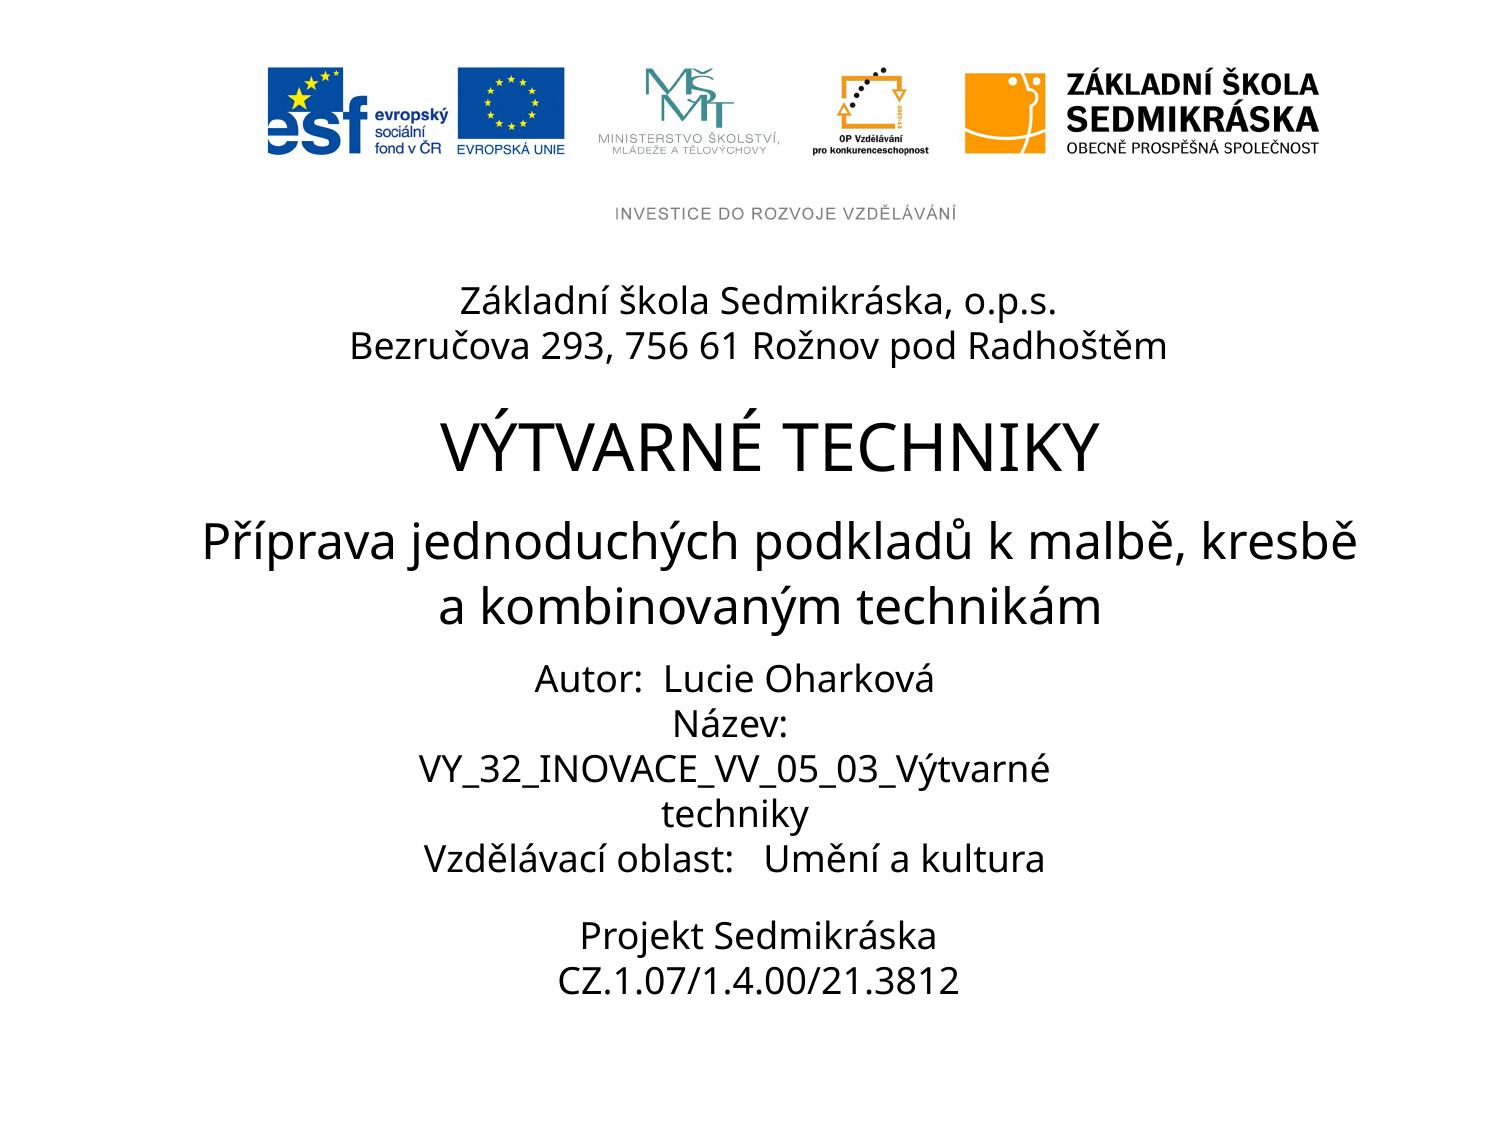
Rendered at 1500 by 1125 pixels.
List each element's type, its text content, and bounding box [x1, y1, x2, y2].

picture [253, 61, 1336, 346]
text_box Projekt Sedmikráska CZ.1.07/1.4.00/21.3812 [383, 904, 1134, 1010]
text_box Autor: Lucie Oharková Název: VY_32_INOVACE_VV_05_03_Výtvarné techniky Vzdělávací oblast: Umění a kultura [360, 647, 1111, 887]
text_box VÝTVARNÉ TECHNIKY Příprava jednoduchých podkladů k malbě, kresbě a kombinovaným technikám [167, 397, 1374, 642]
text_box Základní škola Sedmikráska, o.p.s. Bezručova 293, 756 61 Rožnov pod Radhoštěm [309, 354, 1208, 374]
